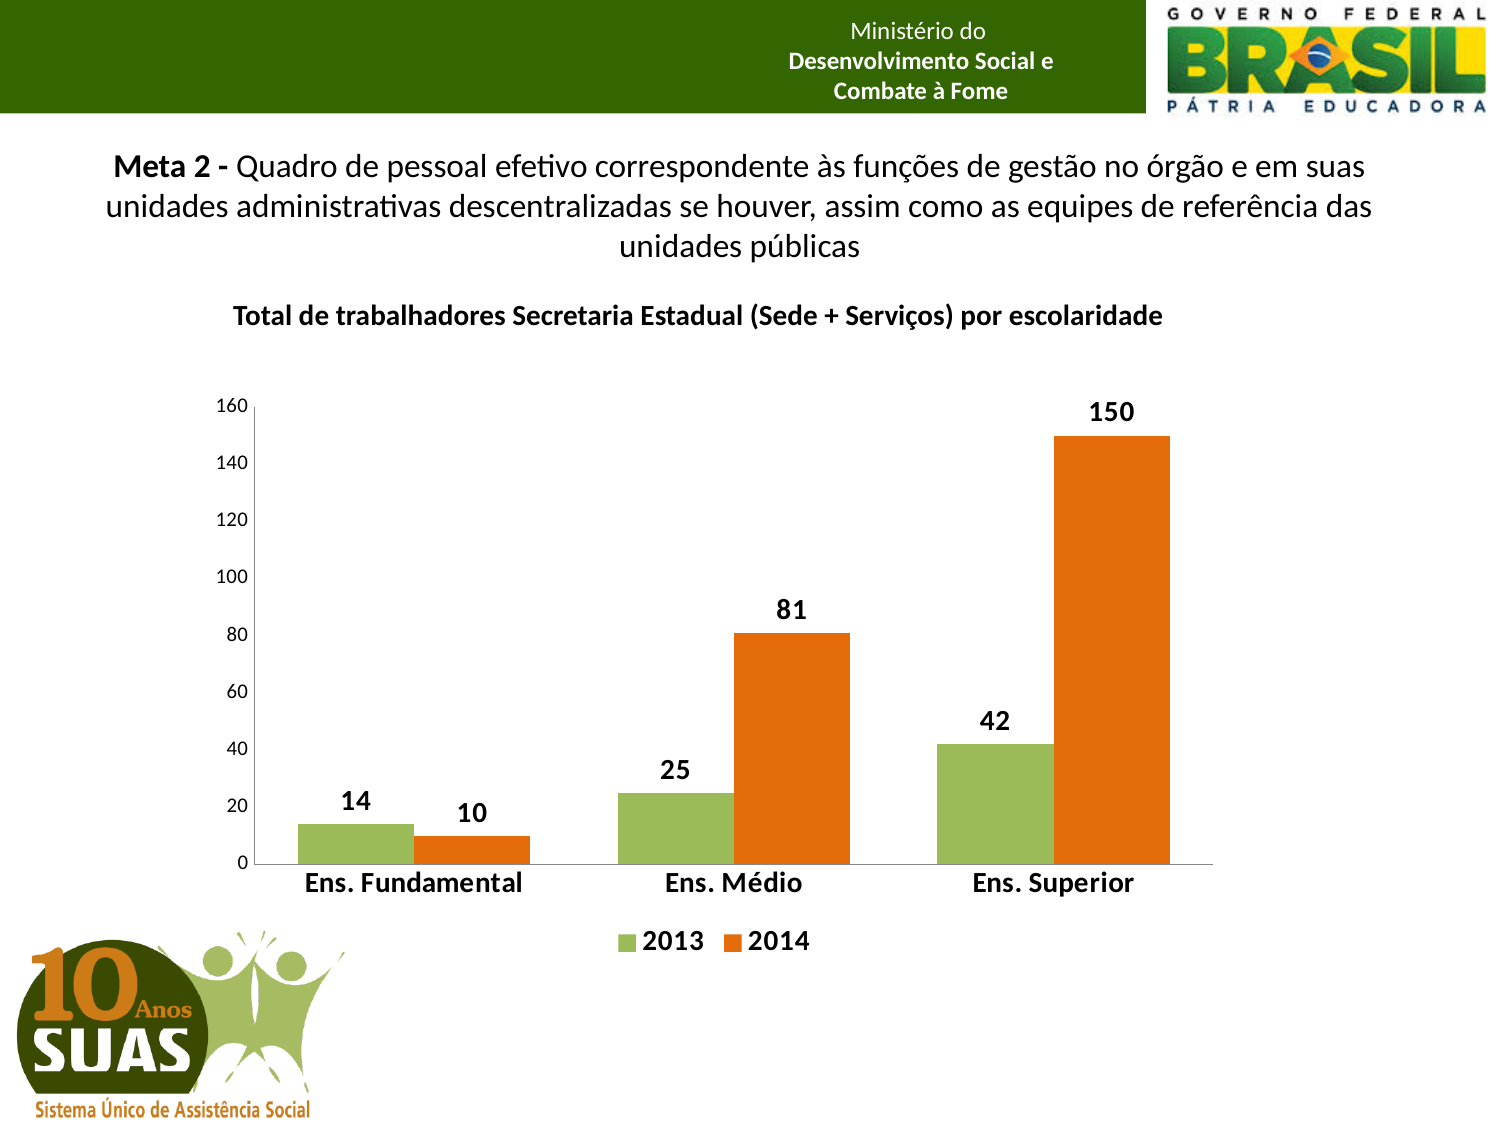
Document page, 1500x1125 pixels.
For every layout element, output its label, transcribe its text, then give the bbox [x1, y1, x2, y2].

chart [194, 385, 1235, 965]
picture [1146, 0, 1500, 120]
title Meta 2 - Quadro de pessoal efetivo correspondente às funções de gestão no órgão e em suas unidades administrativas descentralizadas se houver, assim como as equipes de referência das unidades públicas [64, 137, 1415, 325]
picture [0, 920, 361, 1125]
text_box Total de trabalhadores Secretaria Estadual (Sede + Serviços) por escolaridade [218, 289, 1307, 340]
